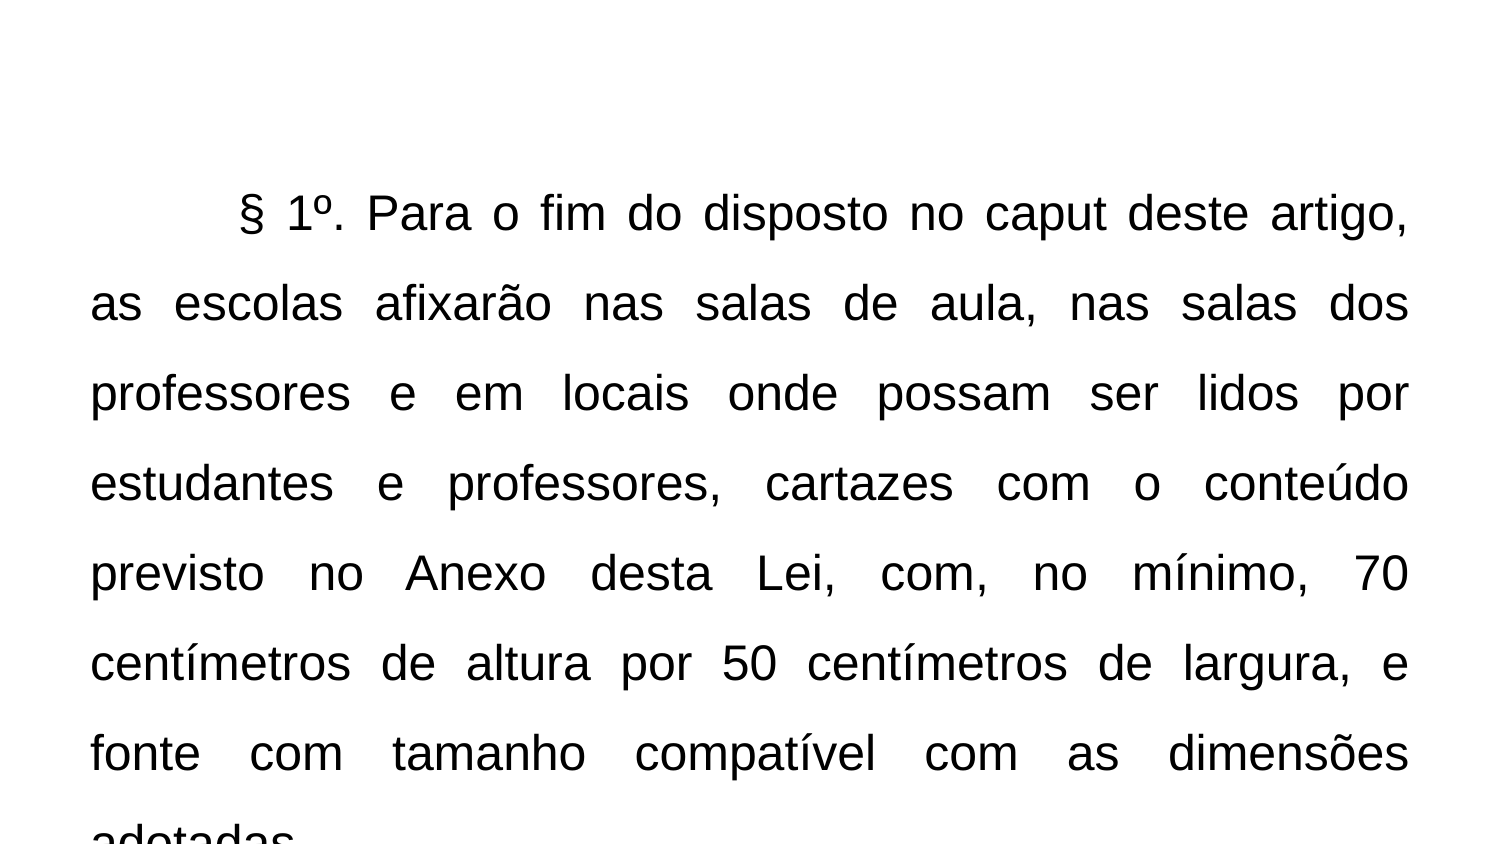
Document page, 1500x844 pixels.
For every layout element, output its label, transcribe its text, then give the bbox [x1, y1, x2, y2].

list § 1º. Para o fim do disposto no caput deste artigo, as escolas afixarão nas salas de aula, nas salas dos professores e em locais onde possam ser lidos por estudantes e professores, cartazes com o conteúdo previsto no Anexo desta Lei, com, no mínimo, 70 centímetros de altura por 50 centímetros de largura, e fonte com tamanho compatível com as dimensões adotadas. [75, 135, 1425, 801]
